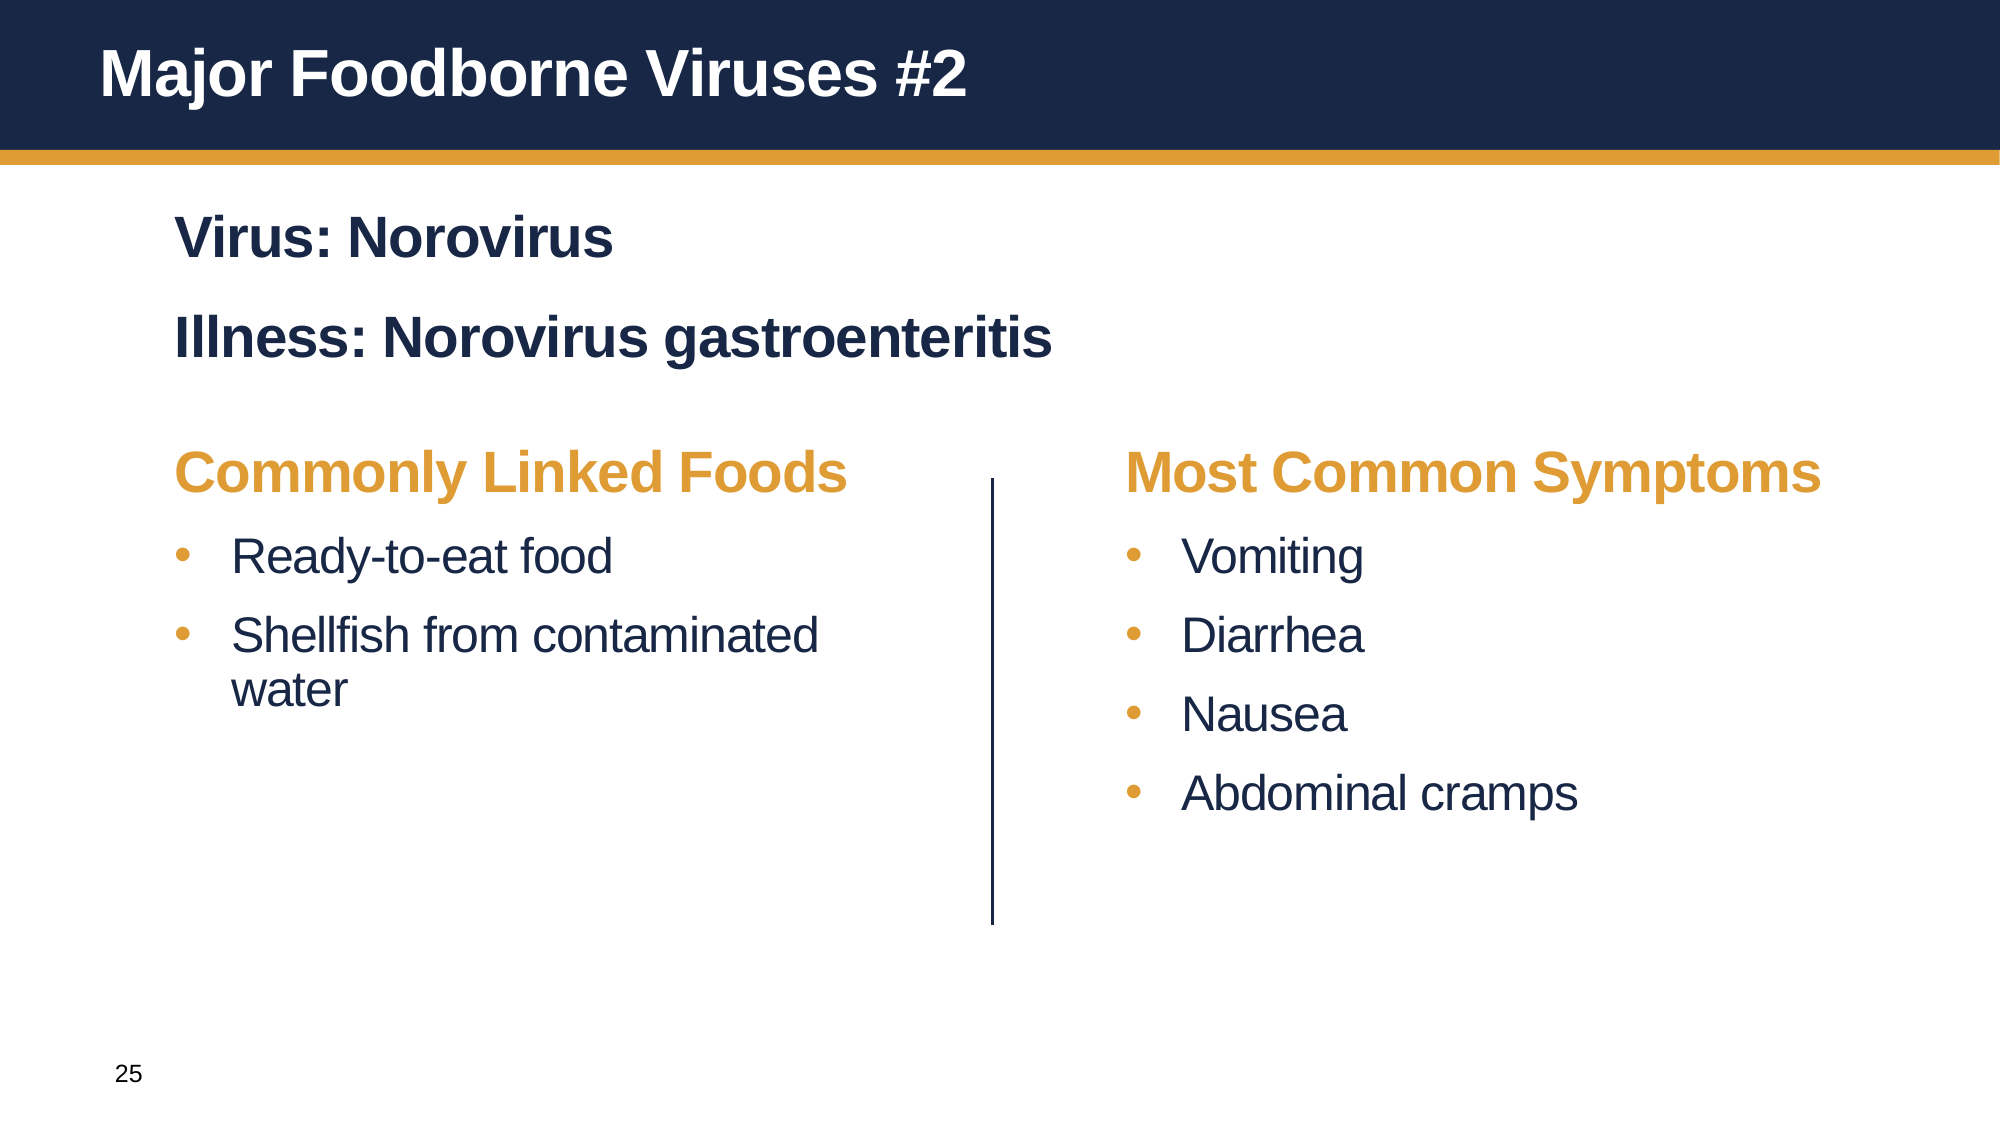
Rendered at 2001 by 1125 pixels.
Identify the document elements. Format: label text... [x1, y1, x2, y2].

title Major Foodborne Viruses #2 [24, 29, 1975, 121]
list Commonly Linked Foods Ready-to-eat food Shellfish from contaminated water [99, 435, 951, 1007]
slide_number 25 [99, 1042, 550, 1103]
list Virus: Norovirus Illness: Norovirus gastroenteritis [99, 199, 1901, 380]
list Most Common Symptoms Vomiting Diarrhea Nausea Abdominal cramps [1050, 435, 1901, 969]
